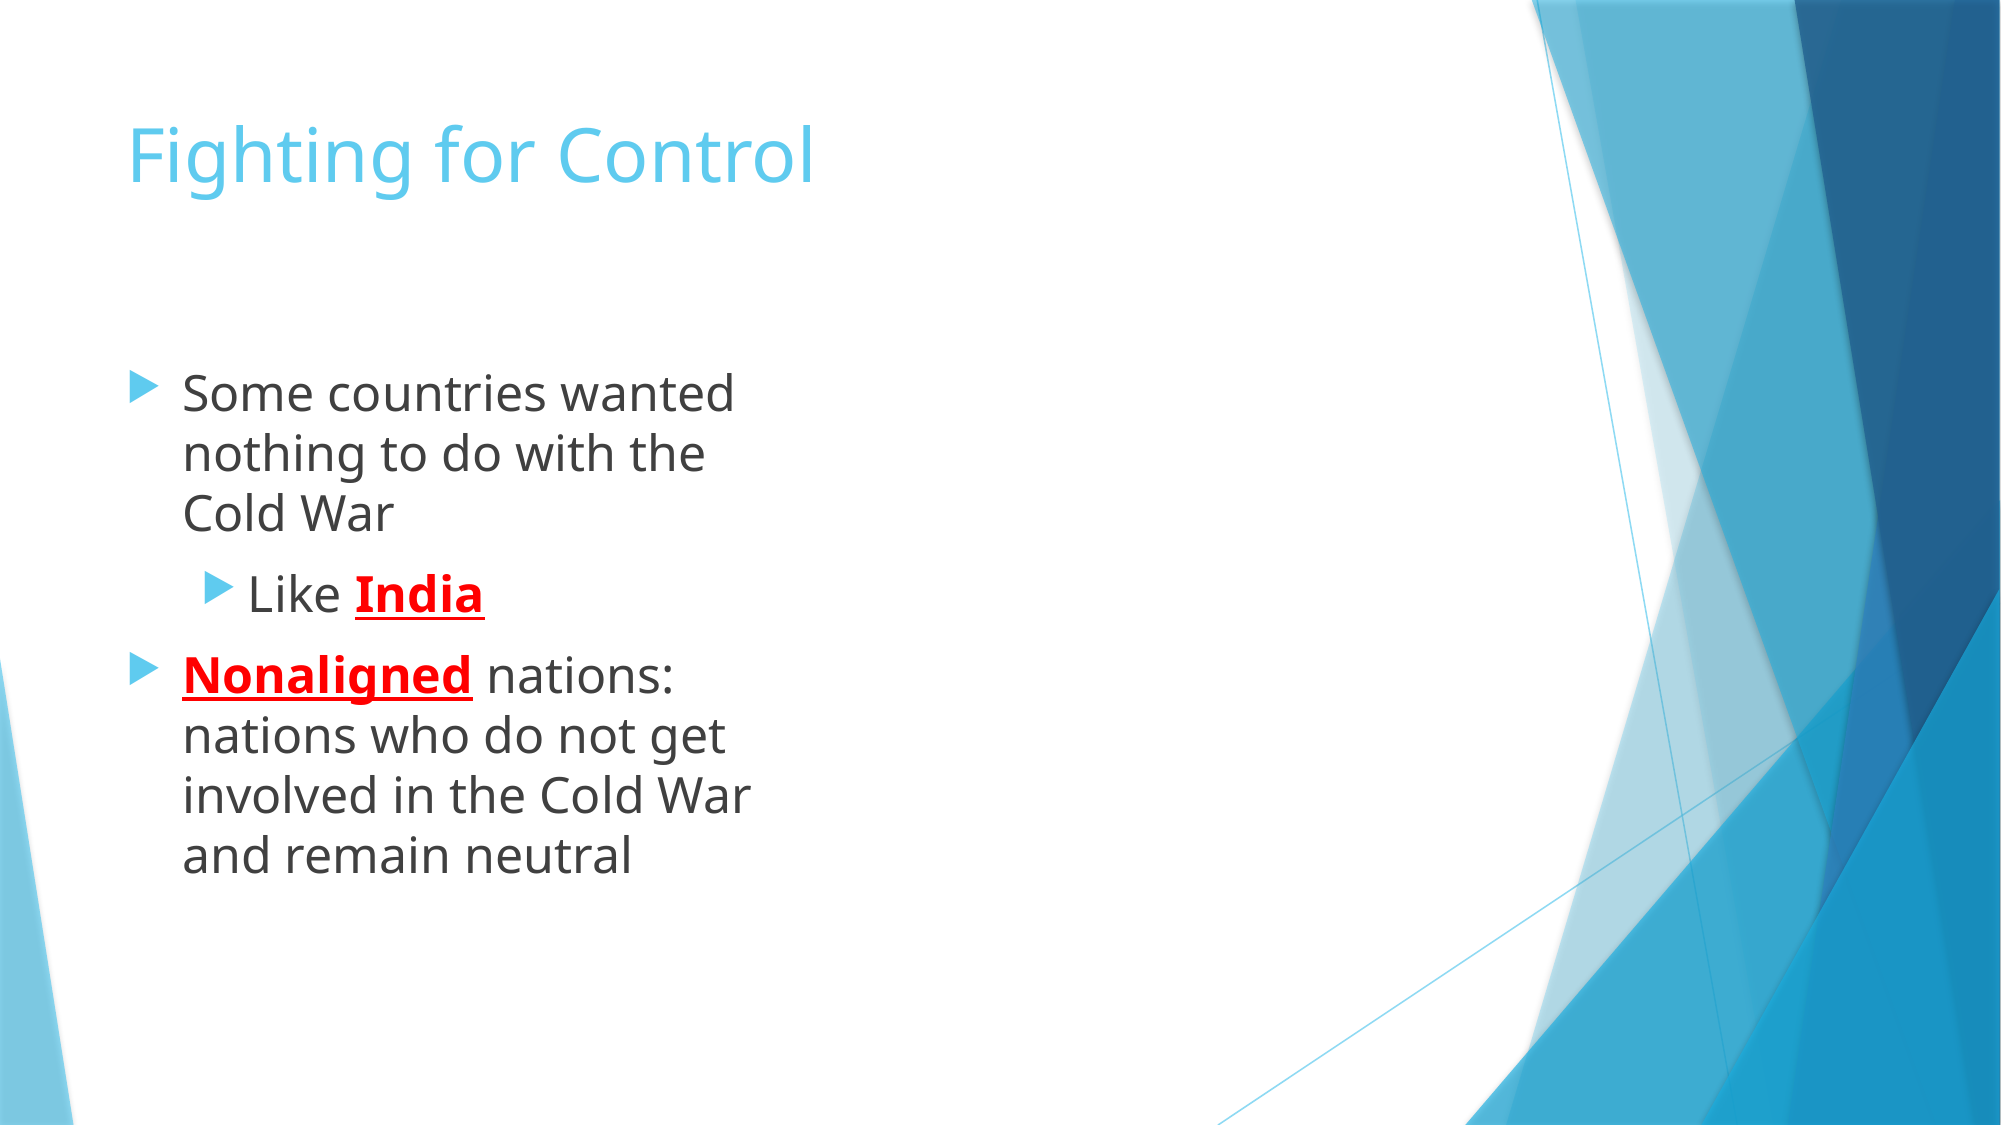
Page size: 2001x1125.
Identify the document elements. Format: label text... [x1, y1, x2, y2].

list Some countries wanted nothing to do with the Cold War Like India Nonaligned nations: nations who do not get involved in the Cold War and remain neutral [111, 354, 798, 992]
title Fighting for Control [111, 99, 1522, 317]
